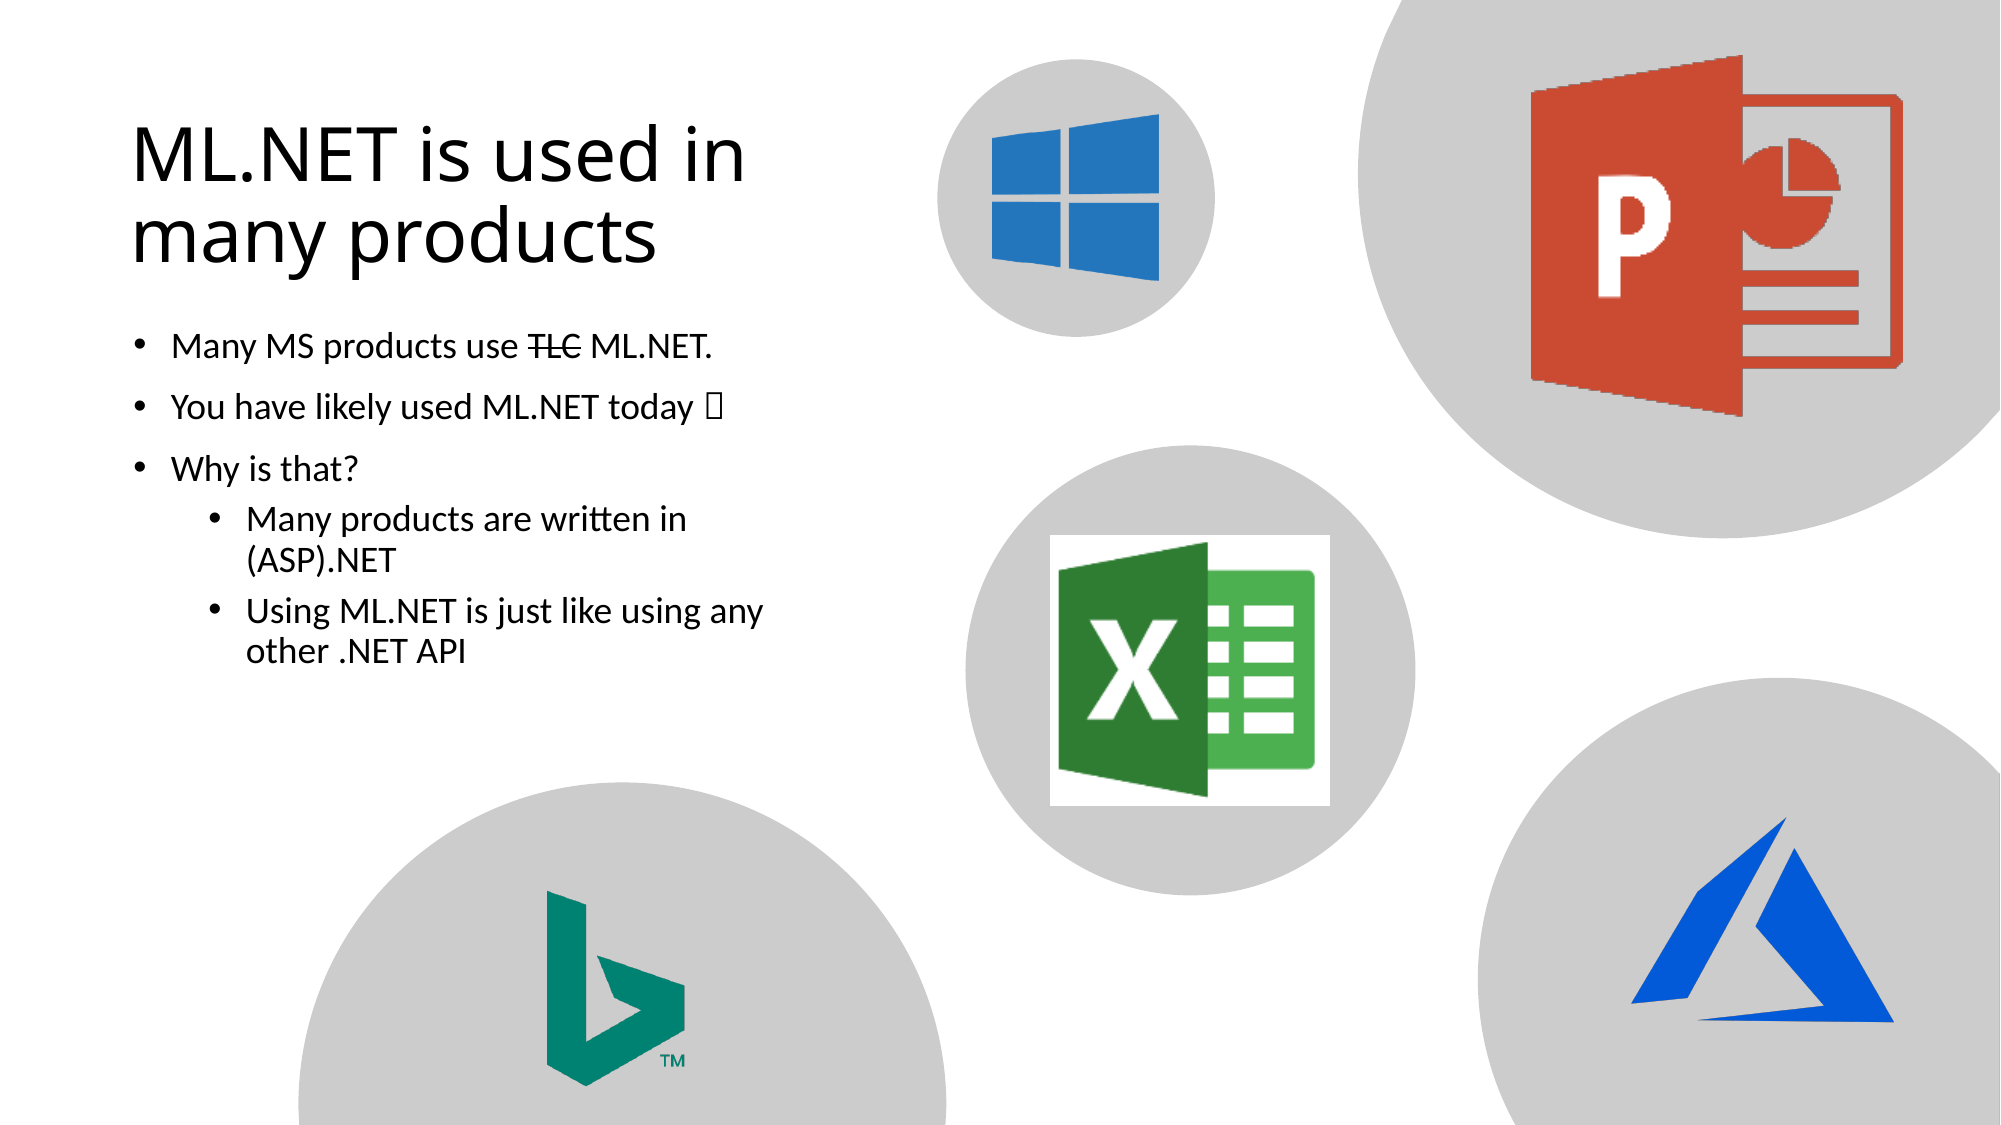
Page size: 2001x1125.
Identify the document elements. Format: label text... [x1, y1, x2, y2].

list Many MS products use TLC ML.NET. You have likely used ML.NET today  Why is that? Many products are written in (ASP).NET Using ML.NET is just like using any other .NET API [118, 318, 856, 716]
text_box [1450, 649, 2000, 1125]
picture [1050, 535, 1330, 806]
text_box [937, 417, 1444, 924]
picture [1531, 55, 1903, 419]
picture [528, 878, 701, 1092]
text_box [270, 754, 975, 1125]
text_box [1330, 0, 2000, 567]
text_box [909, 31, 1243, 365]
title ML.NET is used in many products [115, 104, 856, 291]
picture [1619, 783, 1906, 1070]
picture [992, 114, 1159, 281]
